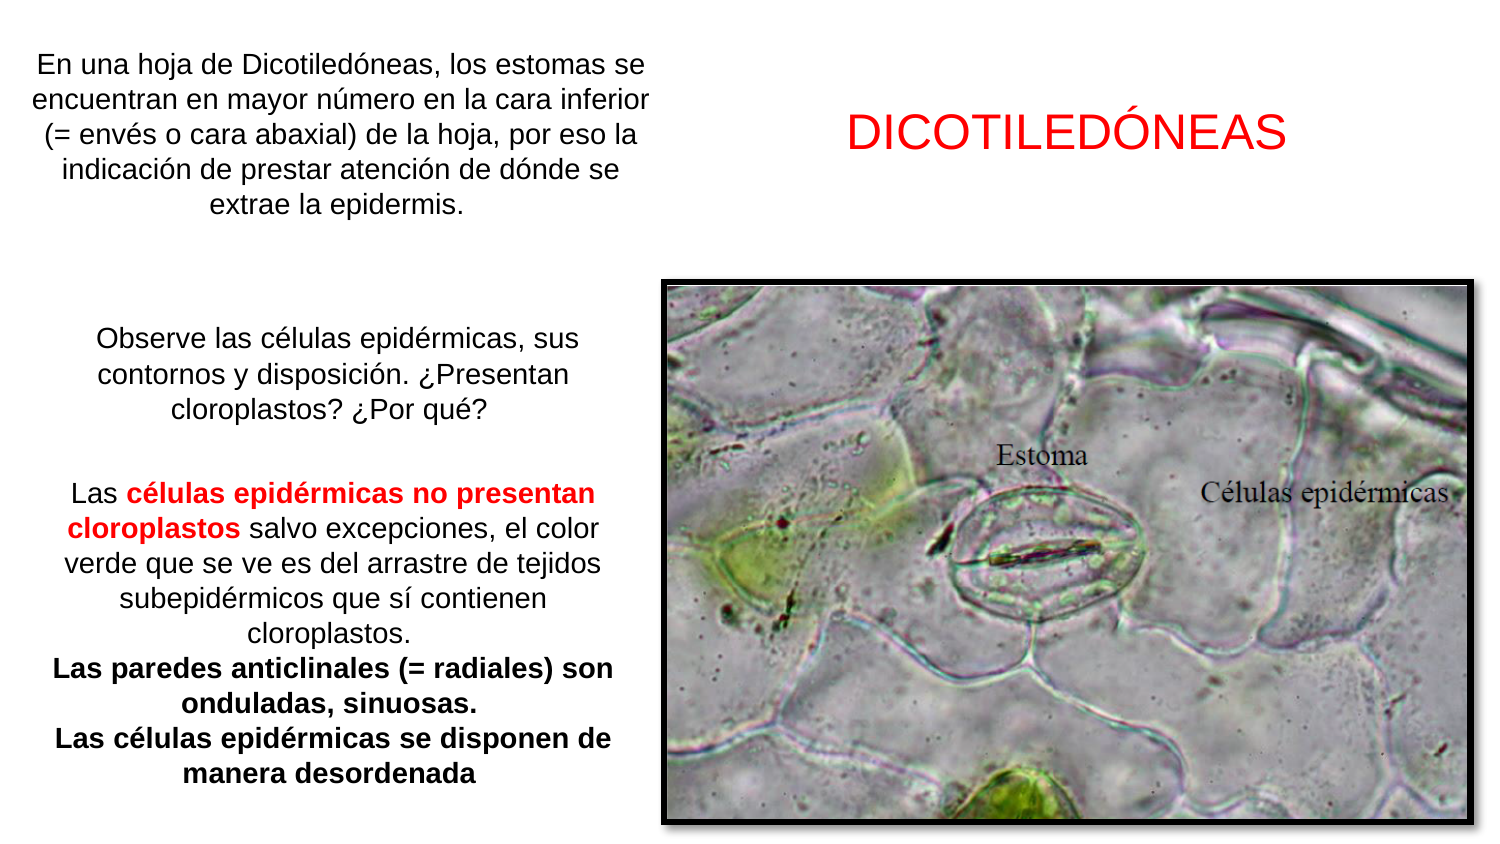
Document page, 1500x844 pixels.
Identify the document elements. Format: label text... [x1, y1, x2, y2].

text_box En una hoja de Dicotiledóneas, los estomas se encuentran en mayor número en la cara inferior (= envés o cara abaxial) de la hoja, por eso la indicación de prestar atención de dónde se extrae la epidermis. [15, 3, 668, 228]
text_box Observe las células epidérmicas, sus contornos y disposición. ¿Presentan cloroplastos? ¿Por qué? [5, 268, 663, 433]
picture [666, 284, 1468, 820]
text_box Las células epidérmicas no presentan cloroplastos salvo excepciones, el color verde que se ve es del arrastre de tejidos subepidérmicos que sí contienen cloroplastos. Las paredes anticlinales (= radiales) son onduladas, sinuosas. Las células epidérmicas se disponen de manera desordenada [24, 467, 643, 797]
text_box DICOTILEDÓNEAS [831, 92, 1303, 167]
